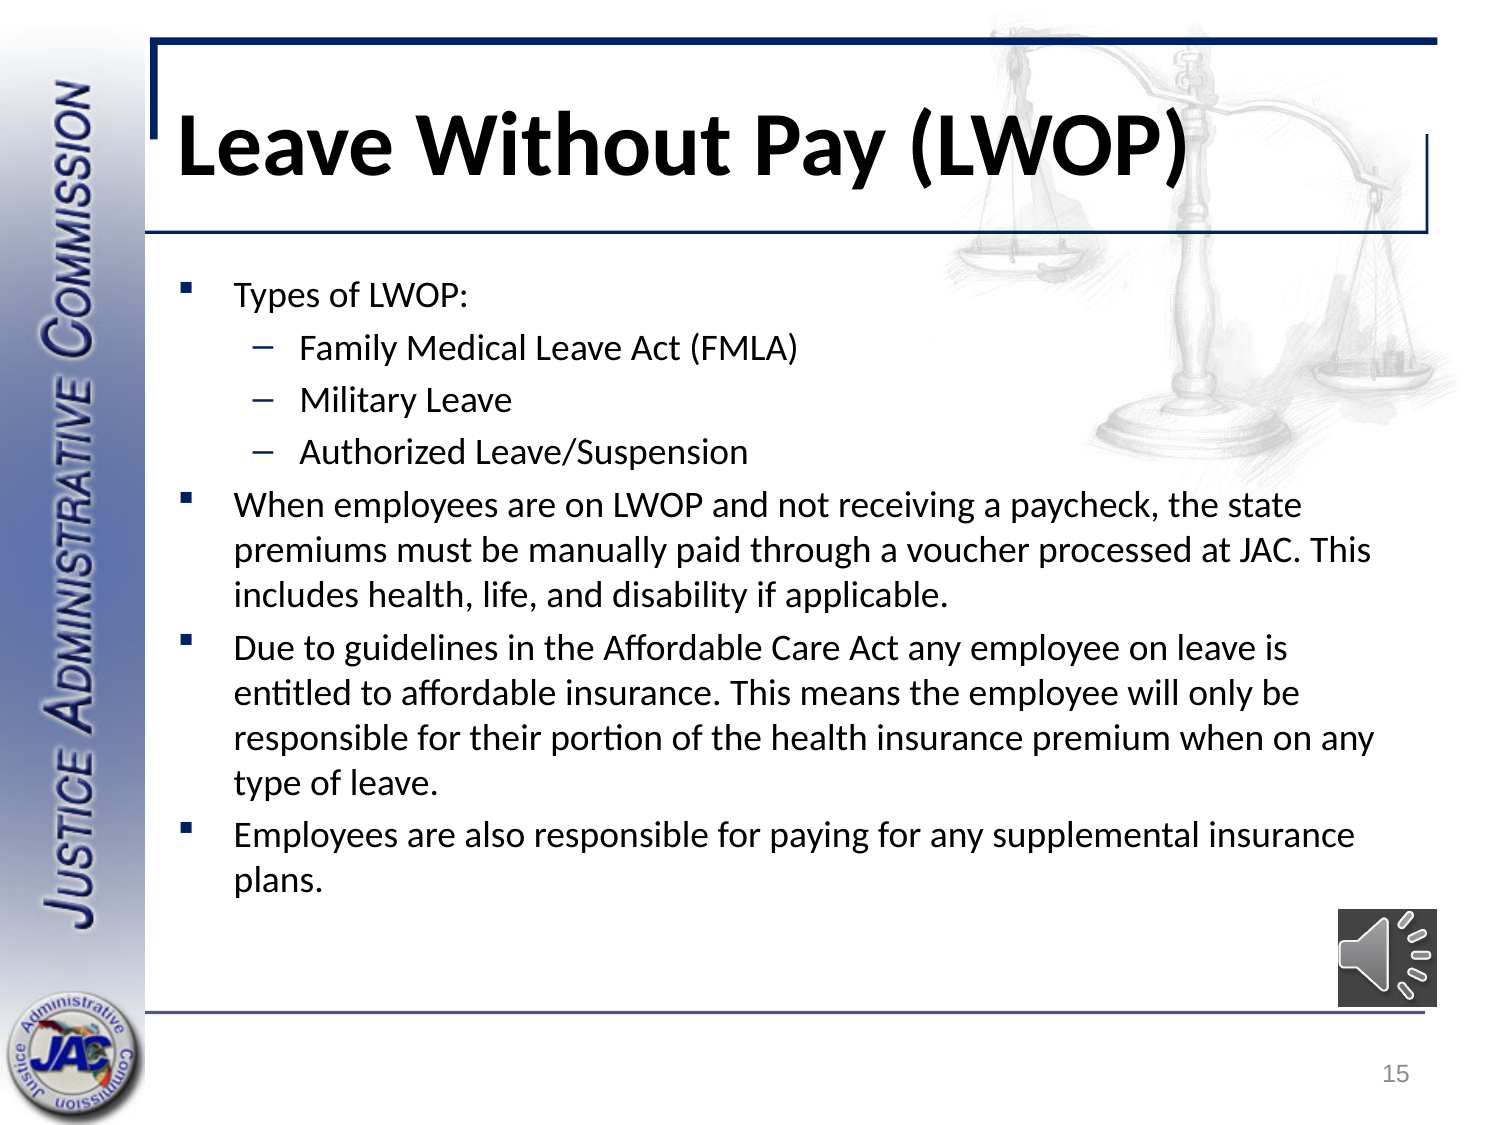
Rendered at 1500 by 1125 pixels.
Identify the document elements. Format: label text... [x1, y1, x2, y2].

picture [912, 0, 1500, 524]
picture [0, 0, 145, 1125]
title Leave Without Pay (LWOP) [162, 44, 1426, 233]
list Types of LWOP: Family Medical Leave Act (FMLA) Military Leave Authorized Leave/Suspension When employees are on LWOP and not receiving a paycheck, the state premiums must be manually paid through a voucher processed at JAC. This includes health, life, and disability if applicable. Due to guidelines in the Affordable Care Act any employee on leave is entitled to affordable insurance. This means the employee will only be responsible for their portion of the health insurance premium when on any type of leave. Employees are also responsible for paying for any supplemental insurance plans. [162, 262, 1426, 1006]
slide_number 15 [1074, 1042, 1425, 1103]
picture [1337, 907, 1438, 1009]
